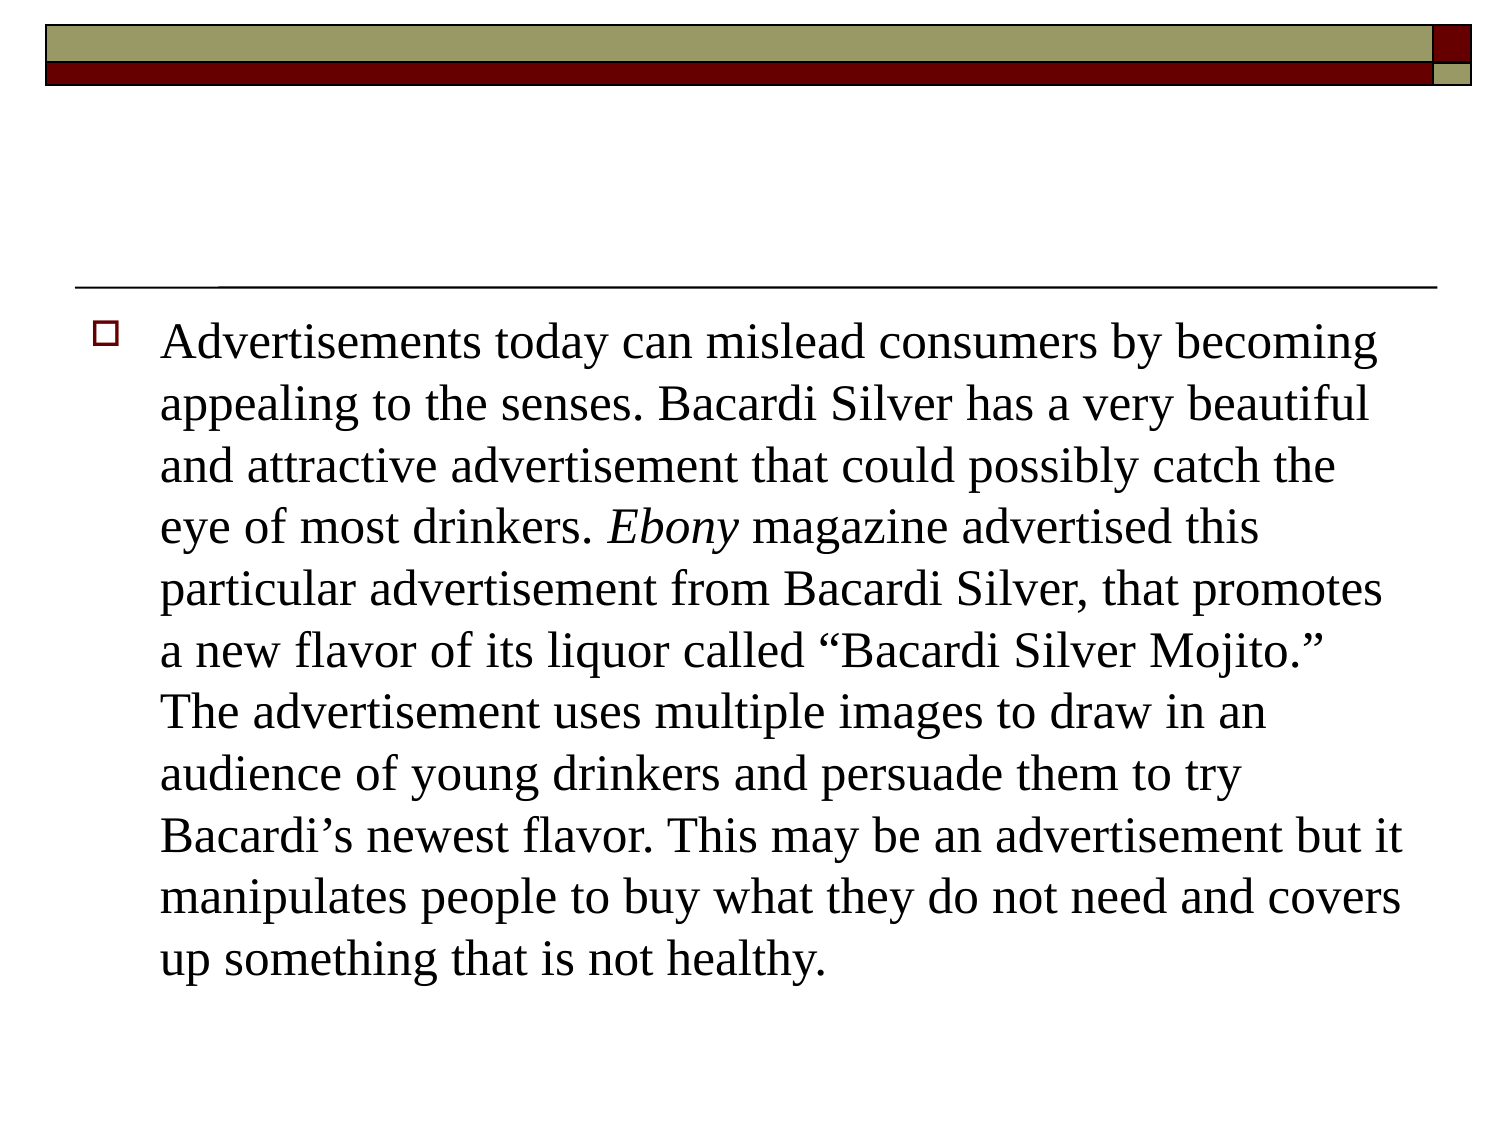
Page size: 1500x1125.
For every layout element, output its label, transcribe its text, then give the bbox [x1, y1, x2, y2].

list Advertisements today can mislead consumers by becoming appealing to the senses. Bacardi Silver has a very beautiful and attractive advertisement that could possibly catch the eye of most drinkers. Ebony magazine advertised this particular advertisement from Bacardi Silver, that promotes a new flavor of its liquor called “Bacardi Silver Mojito.” The advertisement uses multiple images to draw in an audience of young drinkers and persuade them to try Bacardi’s newest flavor. This may be an advertisement but it manipulates people to buy what they do not need and covers up something that is not healthy. [75, 299, 1425, 1006]
